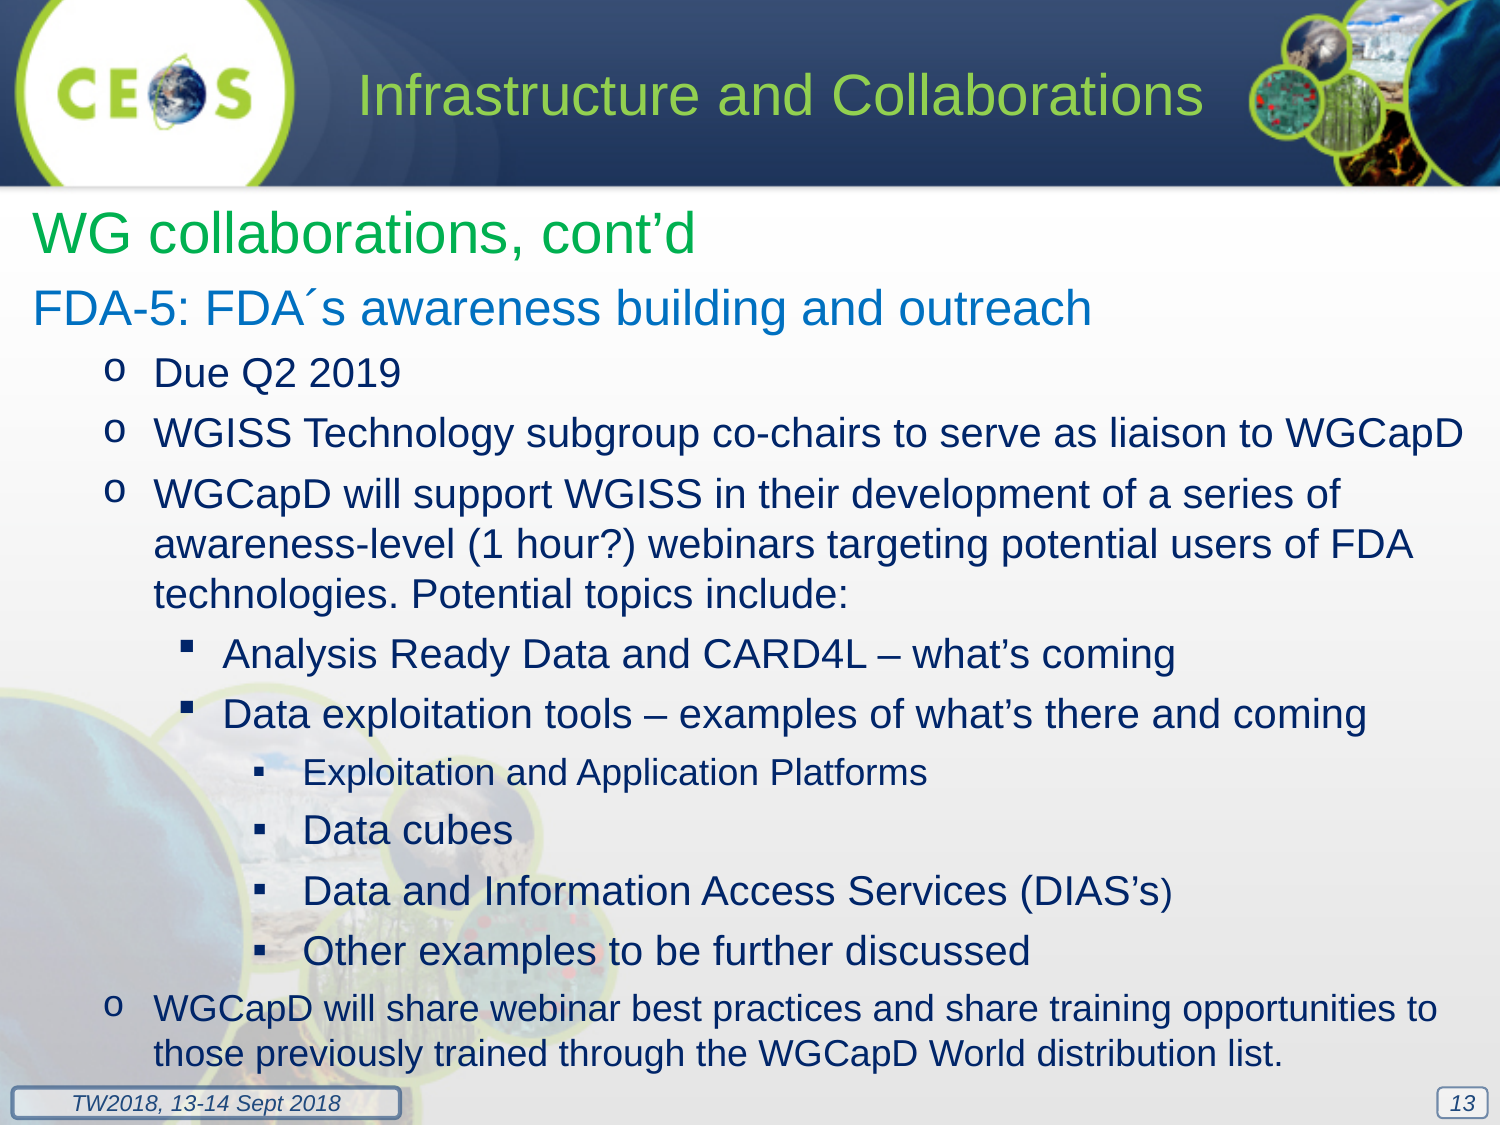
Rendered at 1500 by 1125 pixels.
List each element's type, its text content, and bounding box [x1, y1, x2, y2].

list WG collaborations, cont’d FDA-5: FDA´s awareness building and outreach Due Q2 2019 WGISS Technology subgroup co-chairs to serve as liaison to WGCapD WGCapD will support WGISS in their development of a series of awareness-level (1 hour?) webinars targeting potential users of FDA technologies. Potential topics include: Analysis Ready Data and CARD4L – what’s coming Data exploitation tools – examples of what’s there and coming Exploitation and Application Platforms Data cubes Data and Information Access Services (DIAS’s) Other examples to be further discussed WGCapD will share webinar best practices and share training opportunities to those previously trained through the WGCapD World distribution list. [12, 187, 1500, 1125]
picture [0, 0, 1500, 1125]
list Infrastructure and Collaborations [287, 50, 1275, 138]
